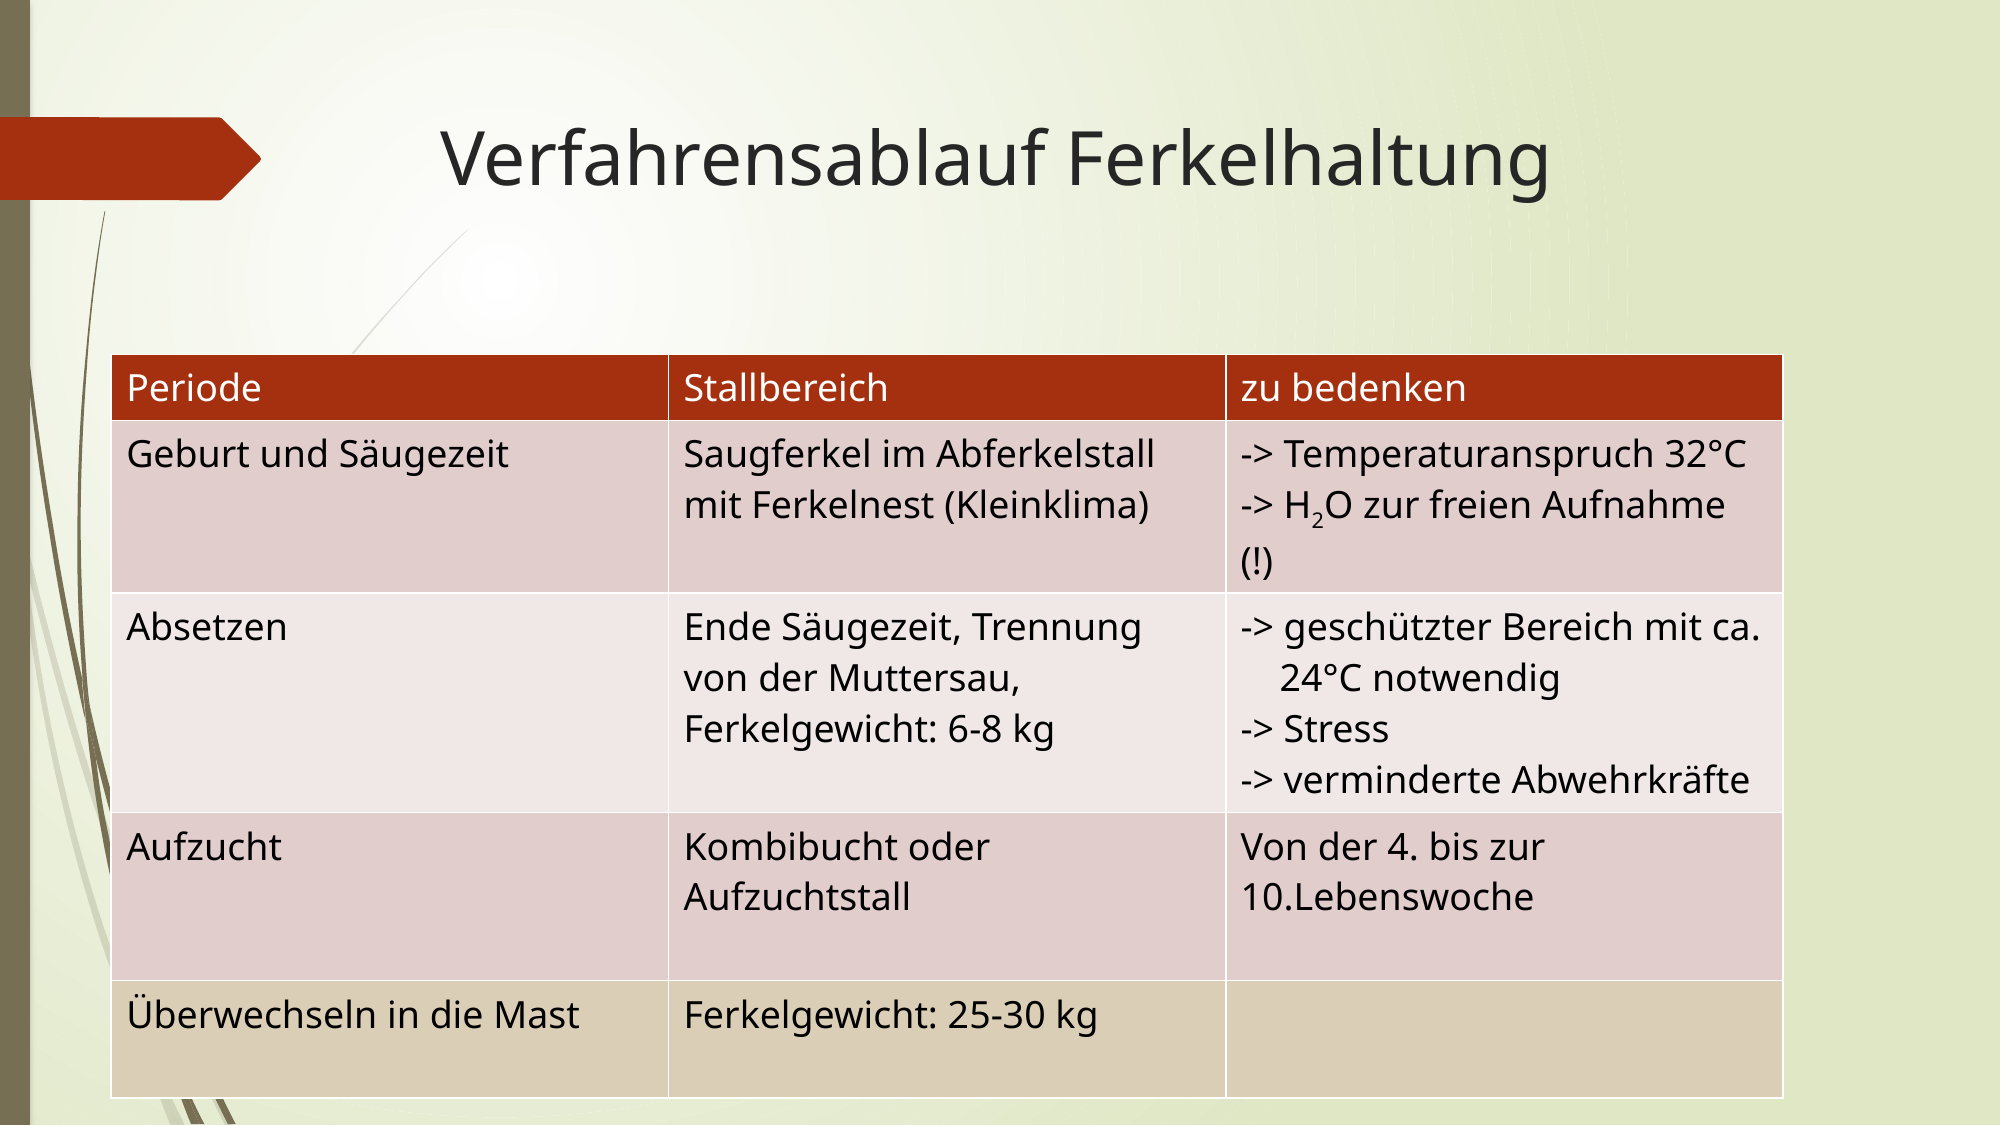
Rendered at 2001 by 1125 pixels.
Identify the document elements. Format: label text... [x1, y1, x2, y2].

table_cell Ende Säugezeit, Trennung von der Muttersau, Ferkelgewicht: 6-8 kg [669, 594, 1225, 812]
table_cell [1227, 981, 1782, 1097]
table_cell Absetzen [112, 594, 668, 812]
table_cell Ferkelgewicht: 25-30 kg [669, 981, 1225, 1097]
table_header Periode [112, 355, 668, 420]
table_cell -> Temperaturanspruch 32°C -> H2O zur freien Aufnahme (!) [1227, 421, 1782, 592]
table_cell -> geschützter Bereich mit ca. 24°C notwendig -> Stress -> verminderte Abwehrkräfte [1227, 594, 1782, 812]
table_cell Aufzucht [112, 813, 668, 980]
title Verfahrensablauf Ferkelhaltung [425, 102, 1888, 313]
table_cell Saugferkel im Abferkelstall mit Ferkelnest (Kleinklima) [669, 421, 1225, 592]
table_cell Überwechseln in die Mast [112, 981, 668, 1097]
table_cell Kombibucht oder Aufzuchtstall [669, 813, 1225, 980]
table_header Stallbereich [669, 355, 1225, 420]
table_cell Von der 4. bis zur 10.Lebenswoche [1227, 813, 1782, 980]
table_cell Geburt und Säugezeit [112, 421, 668, 592]
table_header zu bedenken [1227, 355, 1782, 420]
